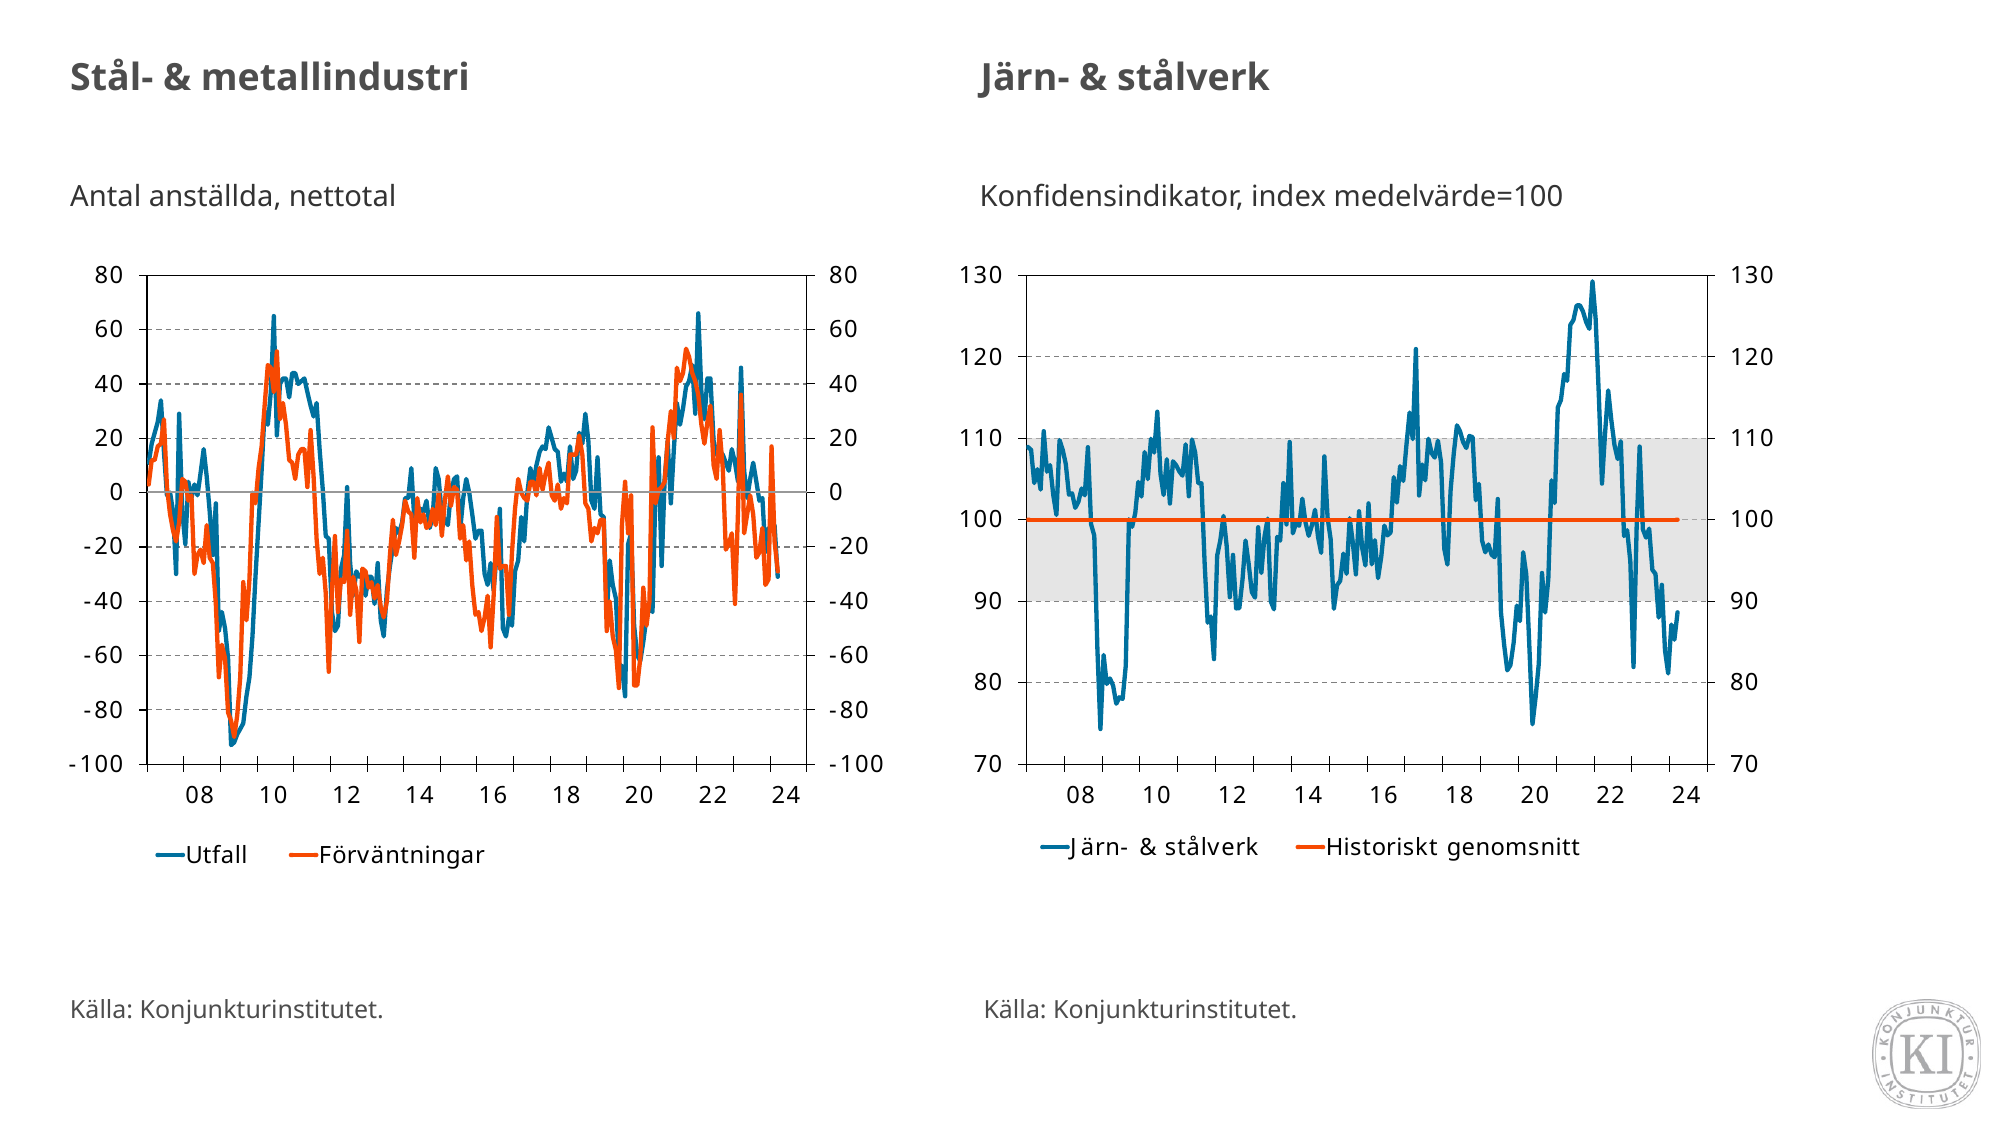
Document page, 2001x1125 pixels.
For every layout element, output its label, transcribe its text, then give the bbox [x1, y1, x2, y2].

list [941, 249, 1829, 874]
subtitle Källa: Konjunkturinstitutet. [55, 986, 938, 1105]
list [51, 249, 939, 874]
title Stål- & metallindustri [55, 45, 938, 128]
list Antal anställda, nettotal [55, 137, 938, 220]
list Konfidensindikator, index medelvärde=100 [964, 137, 1848, 220]
picture [1872, 999, 1981, 1109]
list Källa: Konjunkturinstitutet. [968, 986, 1852, 1105]
list Järn- & stålverk [965, 45, 1849, 129]
